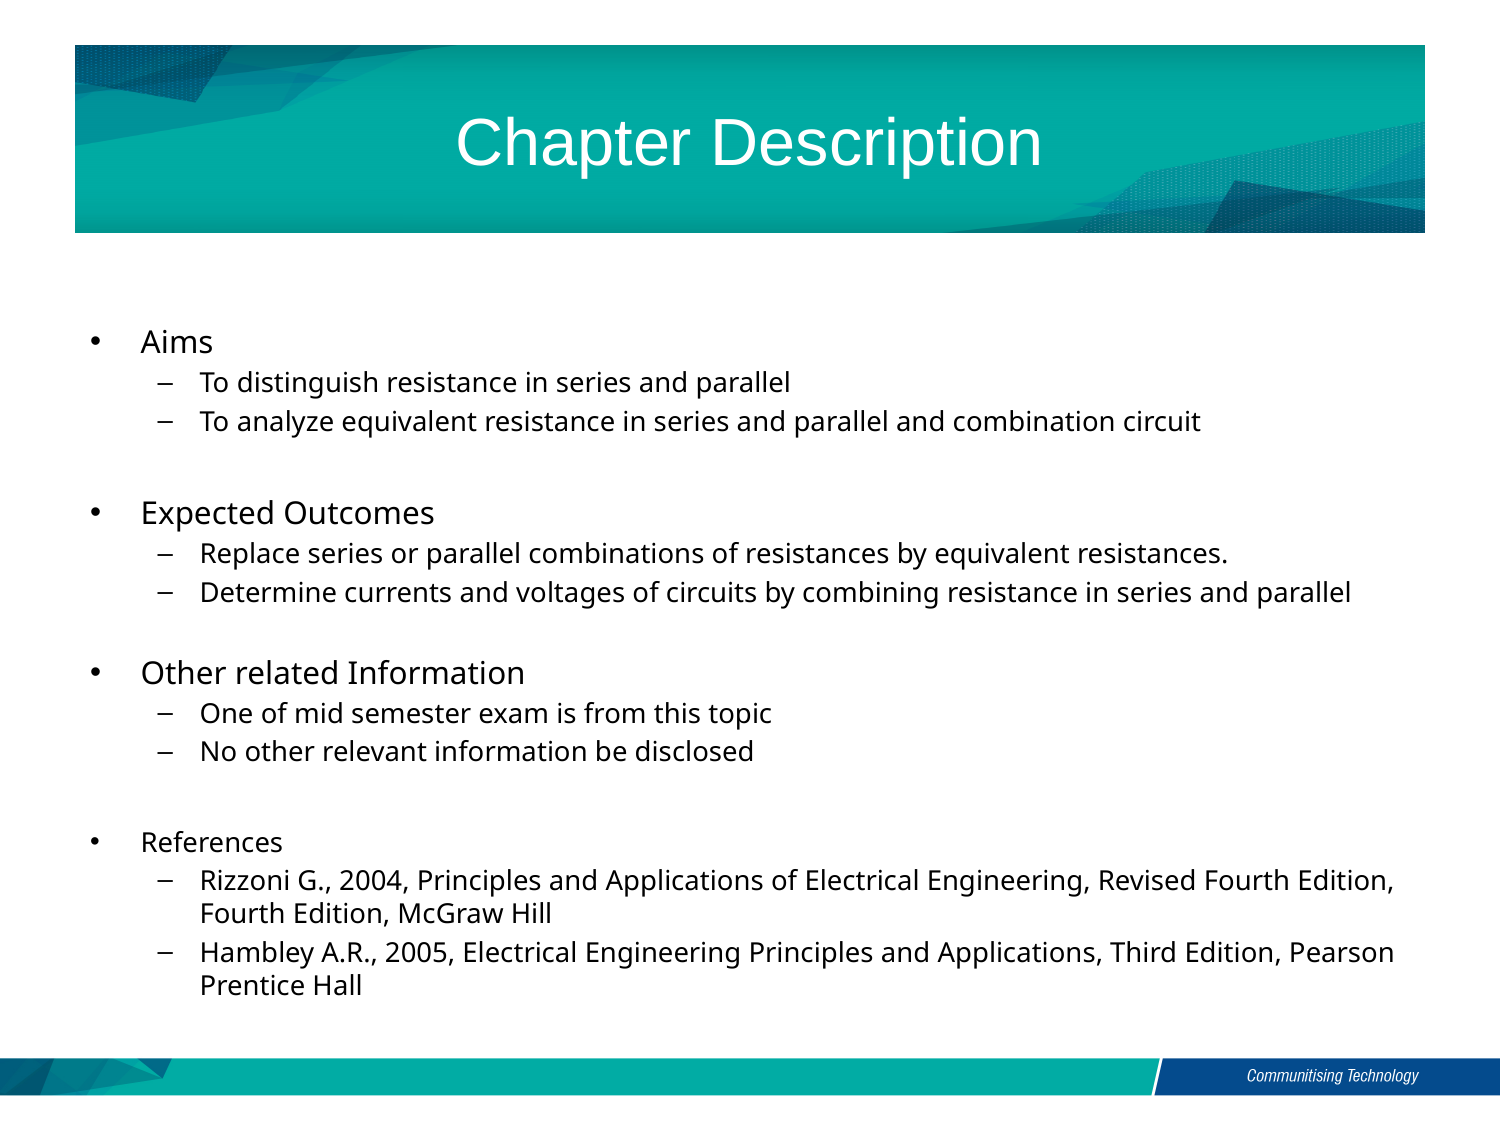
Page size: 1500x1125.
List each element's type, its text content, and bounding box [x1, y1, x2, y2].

title Chapter Description [75, 45, 1425, 233]
picture [0, 0, 1500, 1125]
list Aims To distinguish resistance in series and parallel To analyze equivalent resistance in series and parallel and combination circuit Expected Outcomes Replace series or parallel combinations of resistances by equivalent resistances. Determine currents and voltages of circuits by combining resistance in series and parallel Other related Information One of mid semester exam is from this topic No other relevant information be disclosed References Rizzoni G., 2004, Principles and Applications of Electrical Engineering, Revised Fourth Edition, Fourth Edition, McGraw Hill Hambley A.R., 2005, Electrical Engineering Principles and Applications, Third Edition, Pearson Prentice Hall [75, 314, 1425, 1012]
